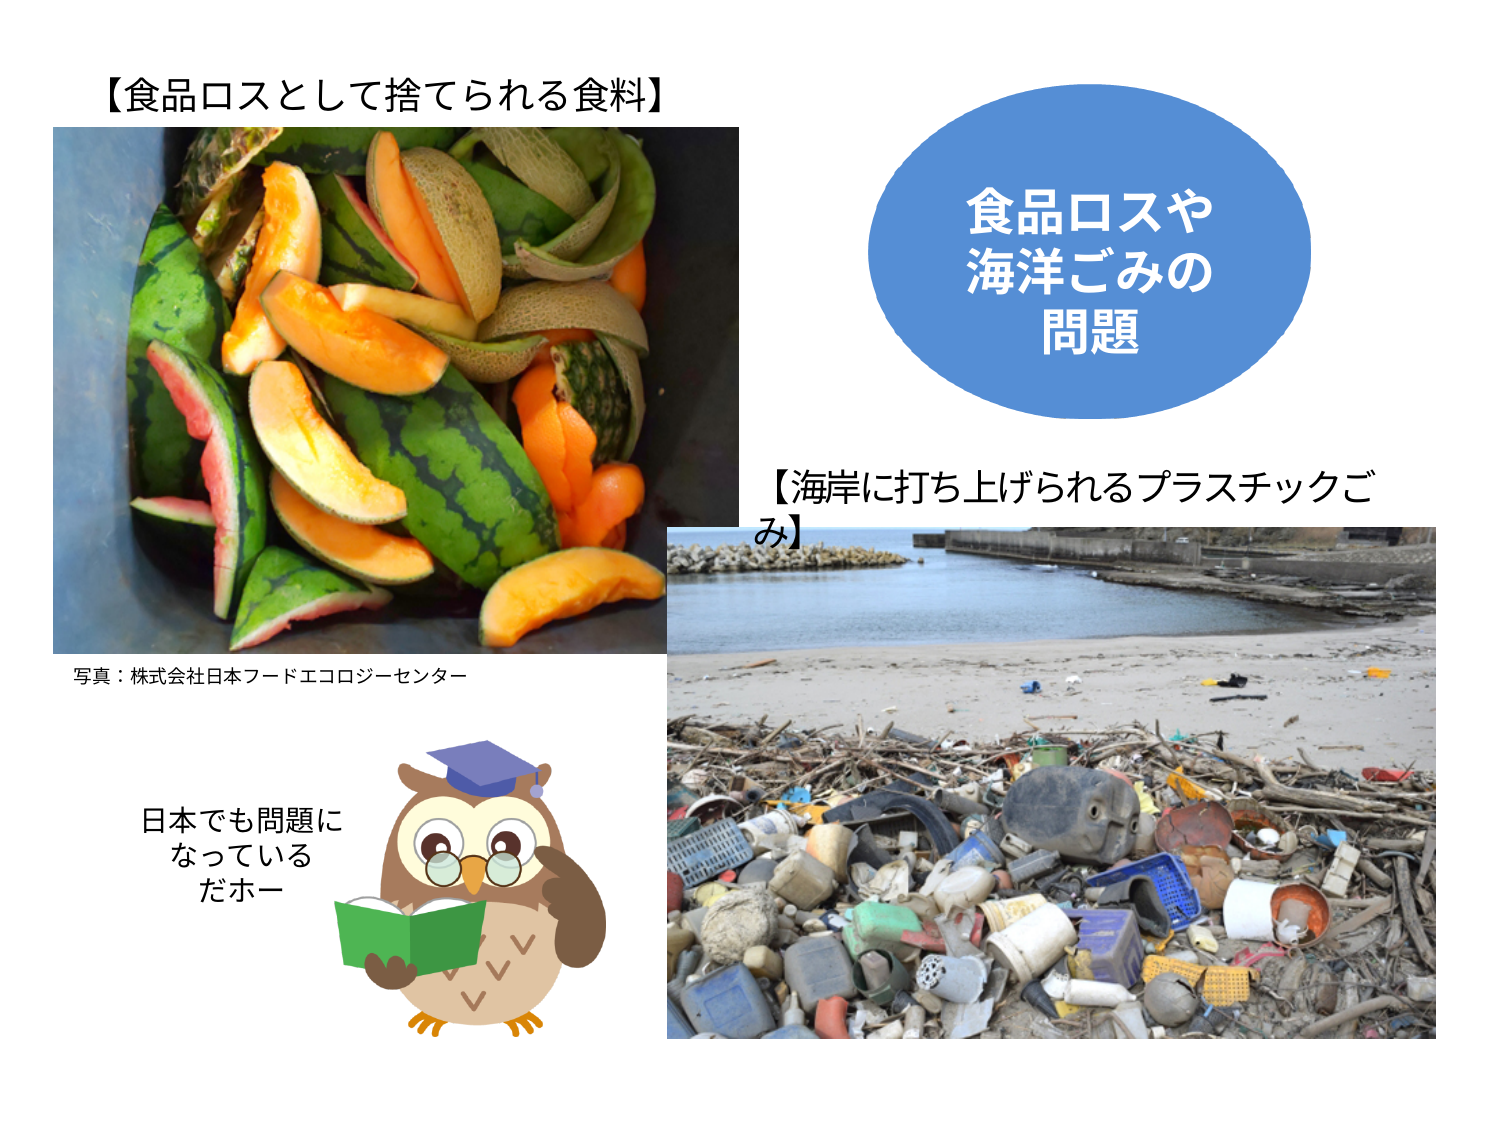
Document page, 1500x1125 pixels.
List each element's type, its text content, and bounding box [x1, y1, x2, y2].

picture [321, 726, 618, 1052]
picture [867, 84, 1312, 419]
text_box 日本でも問題に なっている だホー [124, 795, 316, 915]
text_box 【海岸に打ち上げられるプラスチックごみ】 [743, 456, 1459, 561]
picture [52, 126, 1436, 1040]
text_box 写真：株式会社日本フードエコロジーセンター [58, 662, 483, 695]
text_box 【食品ロスとして捨てられる食料】 [70, 64, 727, 125]
